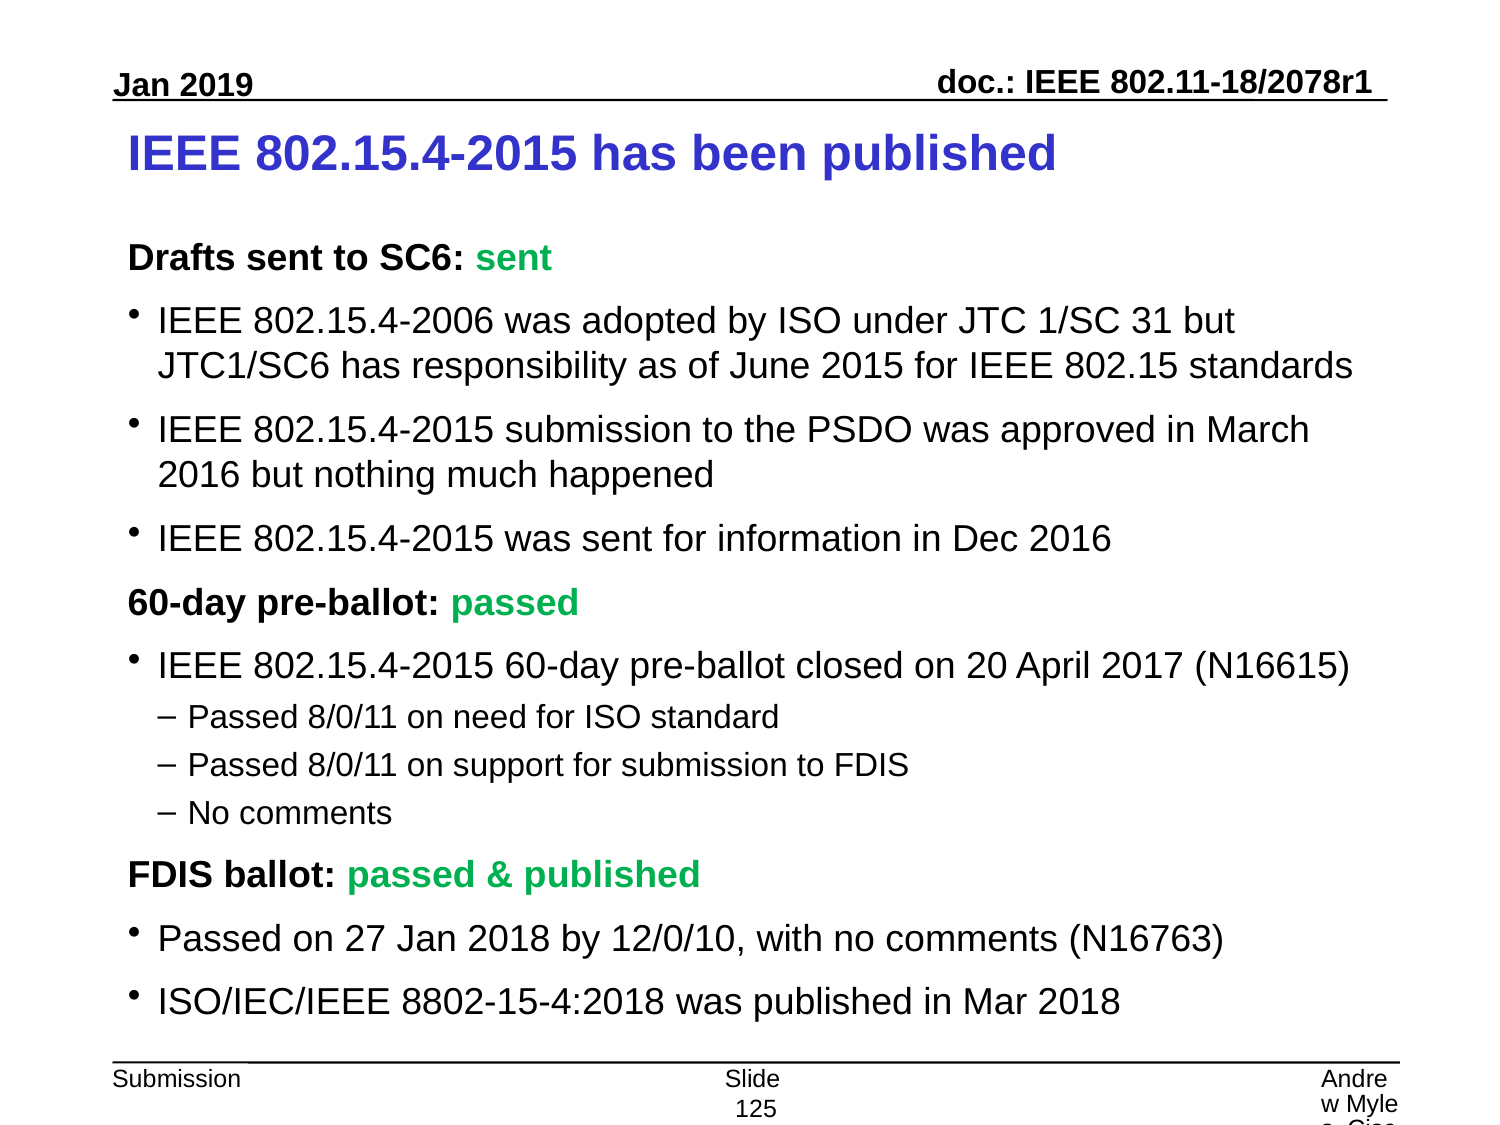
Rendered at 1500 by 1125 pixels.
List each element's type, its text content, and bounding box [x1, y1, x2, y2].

footer Andrew Myles, Cisco [1320, 1061, 1402, 1093]
list Drafts sent to SC6: sent IEEE 802.15.4-2006 was adopted by ISO under JTC 1/SC 31 but JTC1/SC6 has responsibility as of June 2015 for IEEE 802.15 standards IEEE 802.15.4-2015 submission to the PSDO was approved in March 2016 but nothing much happened IEEE 802.15.4-2015 was sent for information in Dec 2016 60-day pre-ballot: passed IEEE 802.15.4-2015 60-day pre-ballot closed on 20 April 2017 (N16615) Passed 8/0/11 on need for ISO standard Passed 8/0/11 on support for submission to FDIS No comments FDIS ballot: passed & published Passed on 27 Jan 2018 by 12/0/10, with no comments (N16763) ISO/IEC/IEEE 8802-15-4:2018 was published in Mar 2018 [112, 224, 1388, 900]
title IEEE 802.15.4-2015 has been published [112, 112, 1388, 224]
slide_number Slide 125 [709, 1061, 803, 1093]
